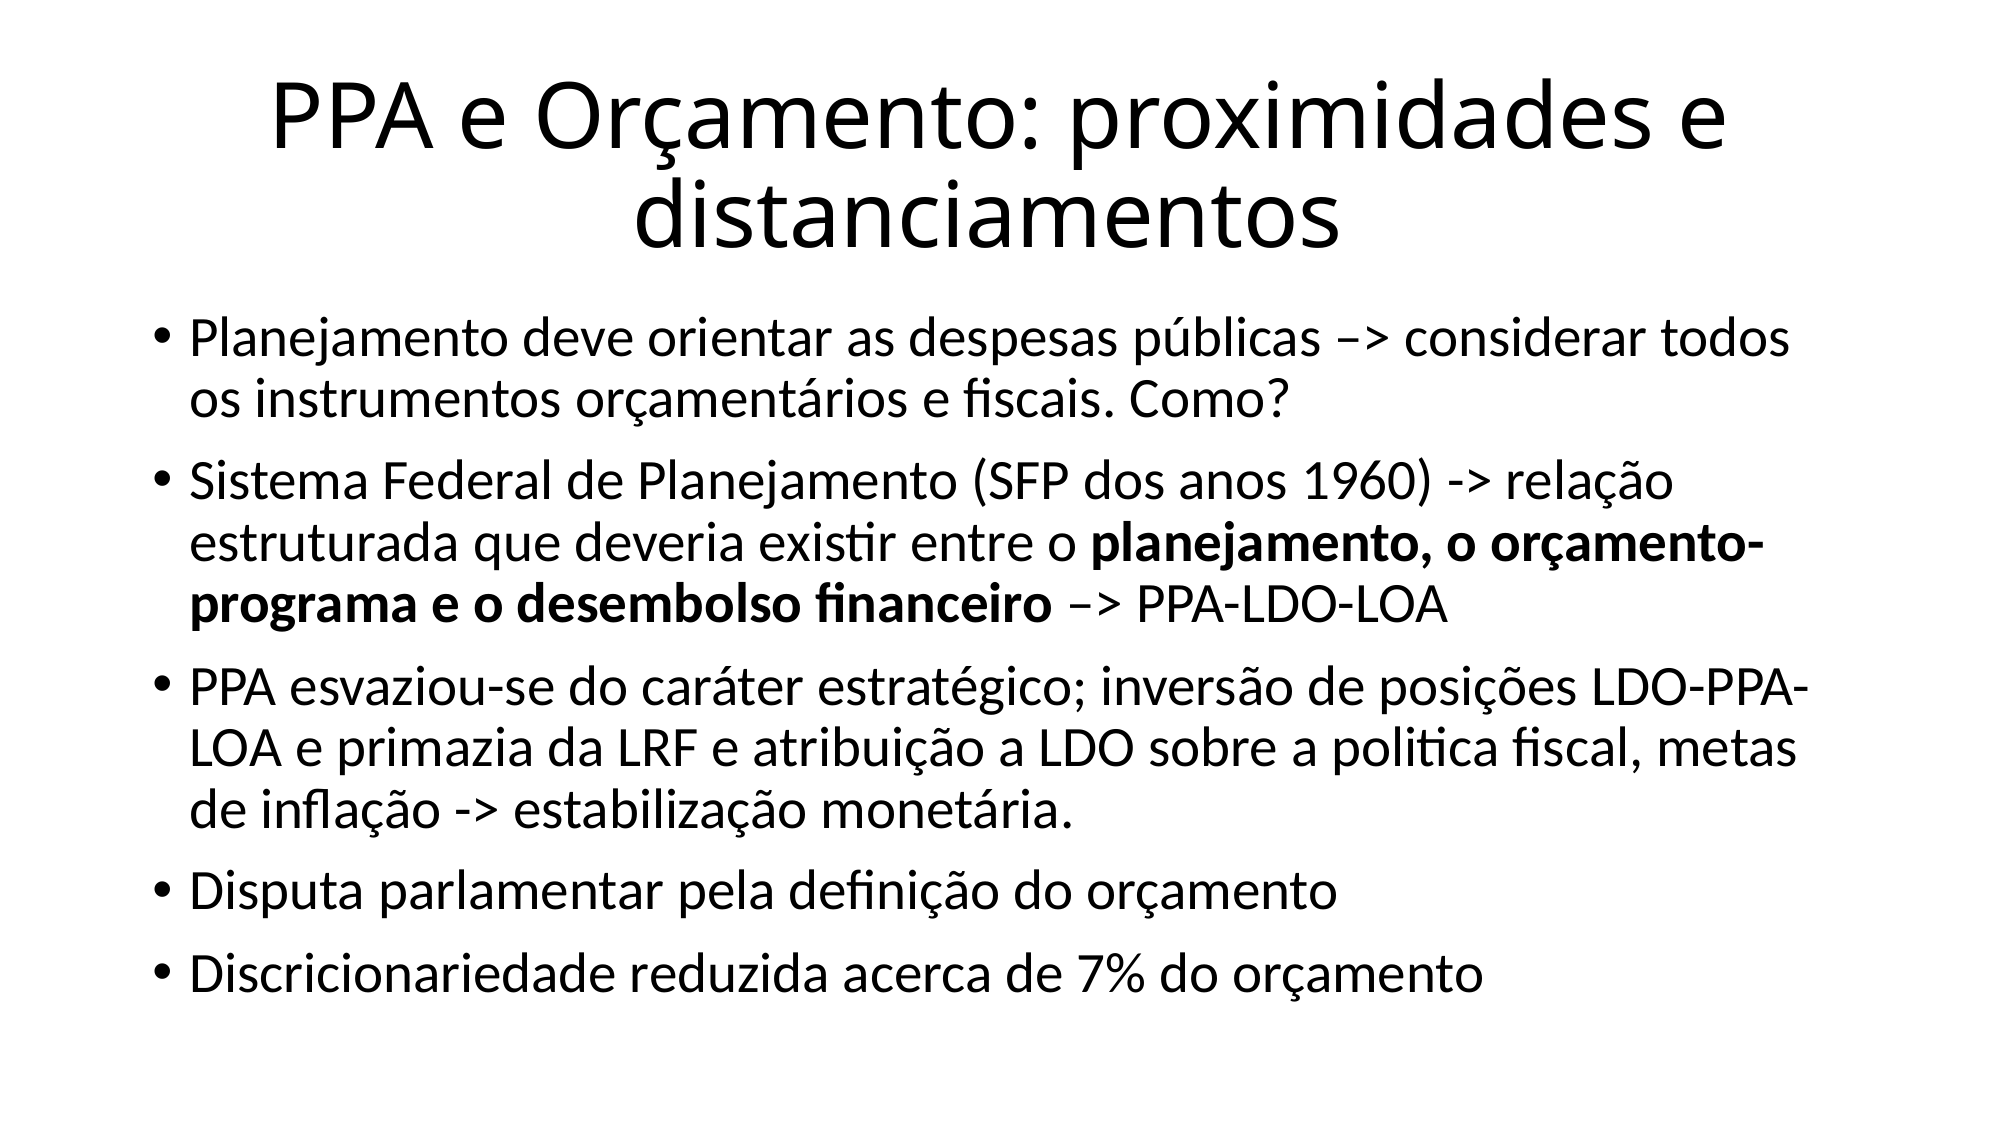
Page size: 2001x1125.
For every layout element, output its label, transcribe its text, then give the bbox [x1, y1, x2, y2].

title PPA e Orçamento: proximidades e distanciamentos [137, 59, 1863, 278]
list Planejamento deve orientar as despesas públicas –> considerar todos os instrumentos orçamentários e fiscais. Como? Sistema Federal de Planejamento (SFP dos anos 1960) -> relação estruturada que deveria existir entre o planejamento, o orçamento-programa e o desembolso financeiro –> PPA-LDO-LOA PPA esvaziou-se do caráter estratégico; inversão de posições LDO-PPA-LOA e primazia da LRF e atribuição a LDO sobre a politica fiscal, metas de inflação -> estabilização monetária. Disputa parlamentar pela definição do orçamento Discricionariedade reduzida acerca de 7% do orçamento [137, 299, 1863, 1014]
